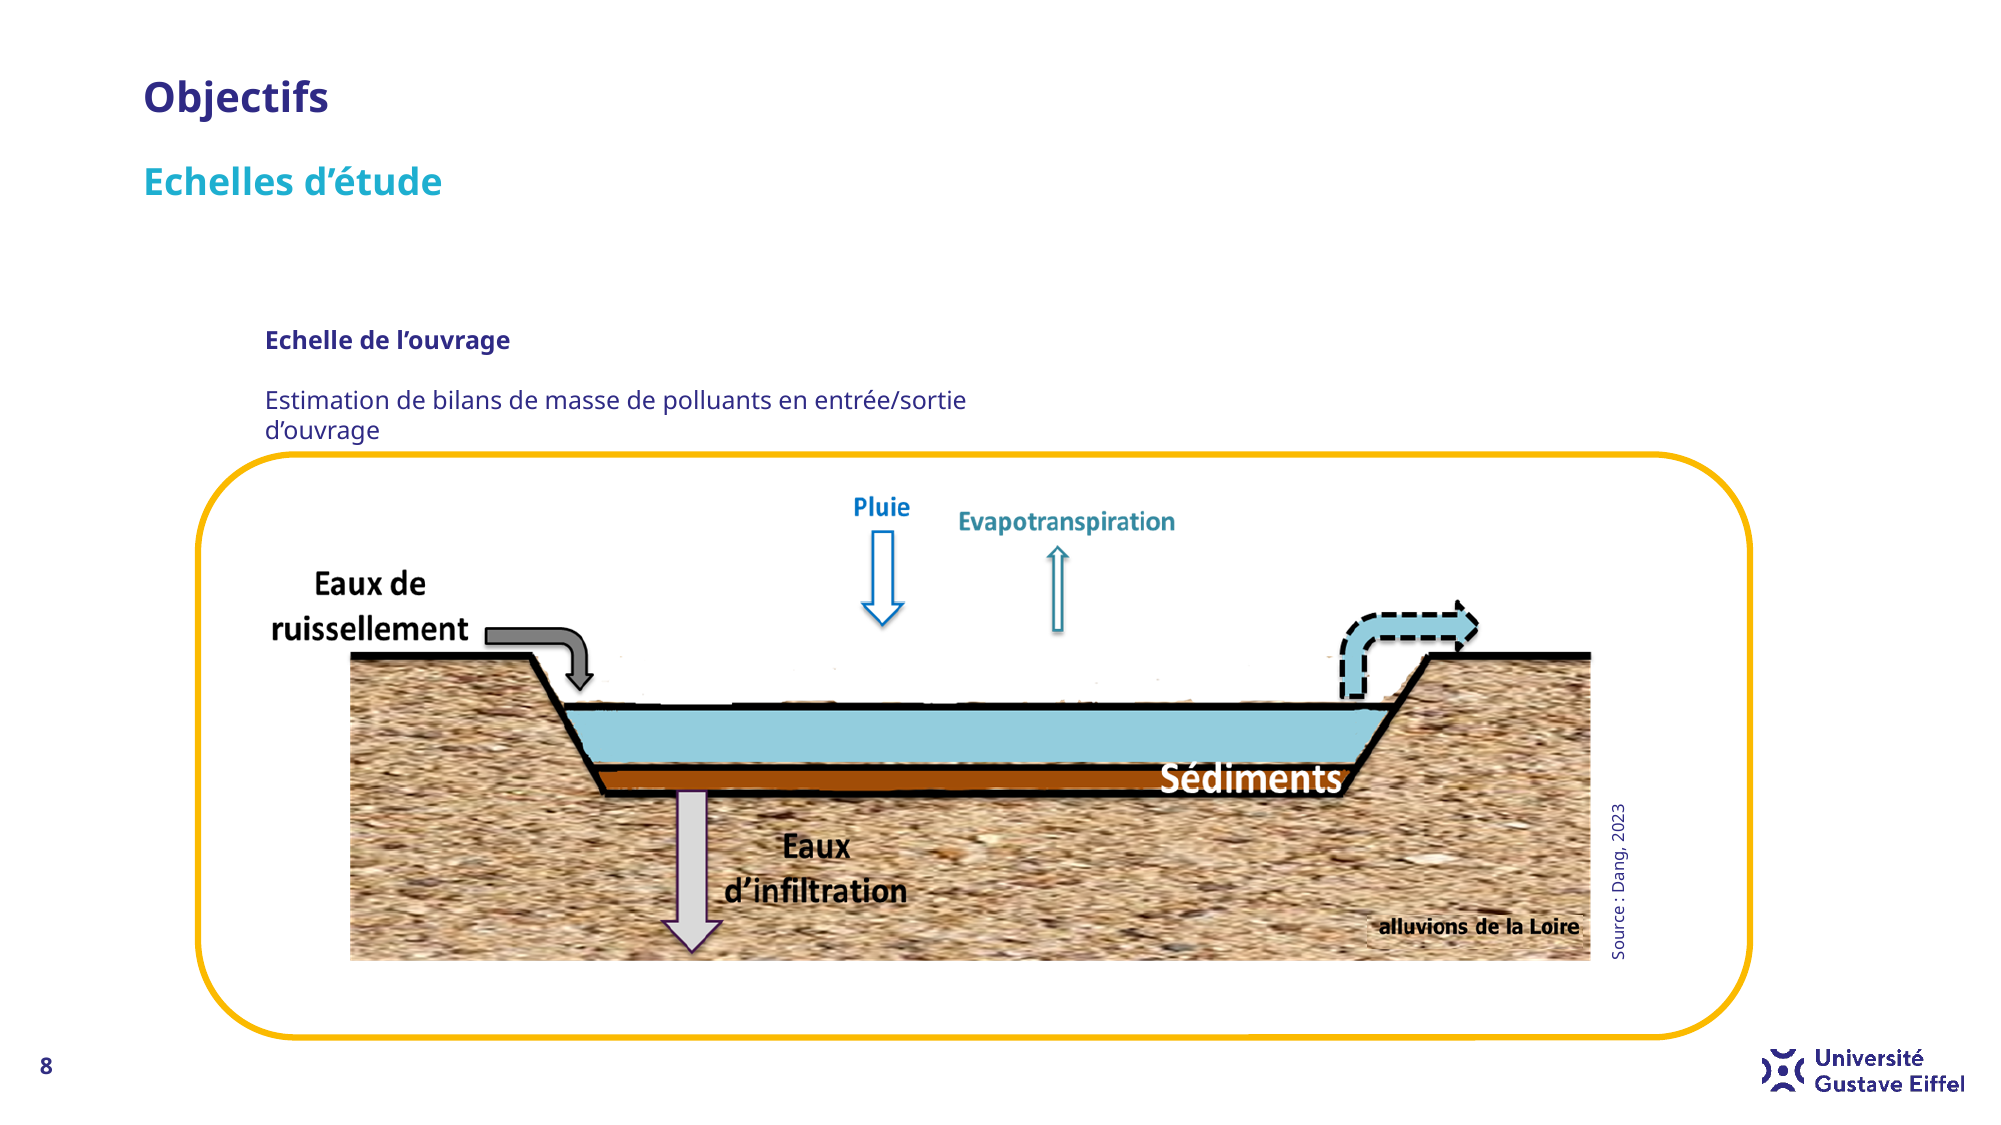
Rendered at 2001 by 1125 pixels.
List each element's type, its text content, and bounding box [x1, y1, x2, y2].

text_box Echelle de l’ouvrage Estimation de bilans de masse de polluants en entrée/sortie d’ouvrage [249, 316, 1089, 452]
picture [1762, 1049, 1964, 1092]
title Objectifs [127, 63, 1850, 138]
text_box [198, 454, 1751, 1038]
list Echelles d’étude [128, 149, 1850, 225]
picture [249, 479, 1601, 976]
slide_number 8 [24, 1037, 475, 1098]
